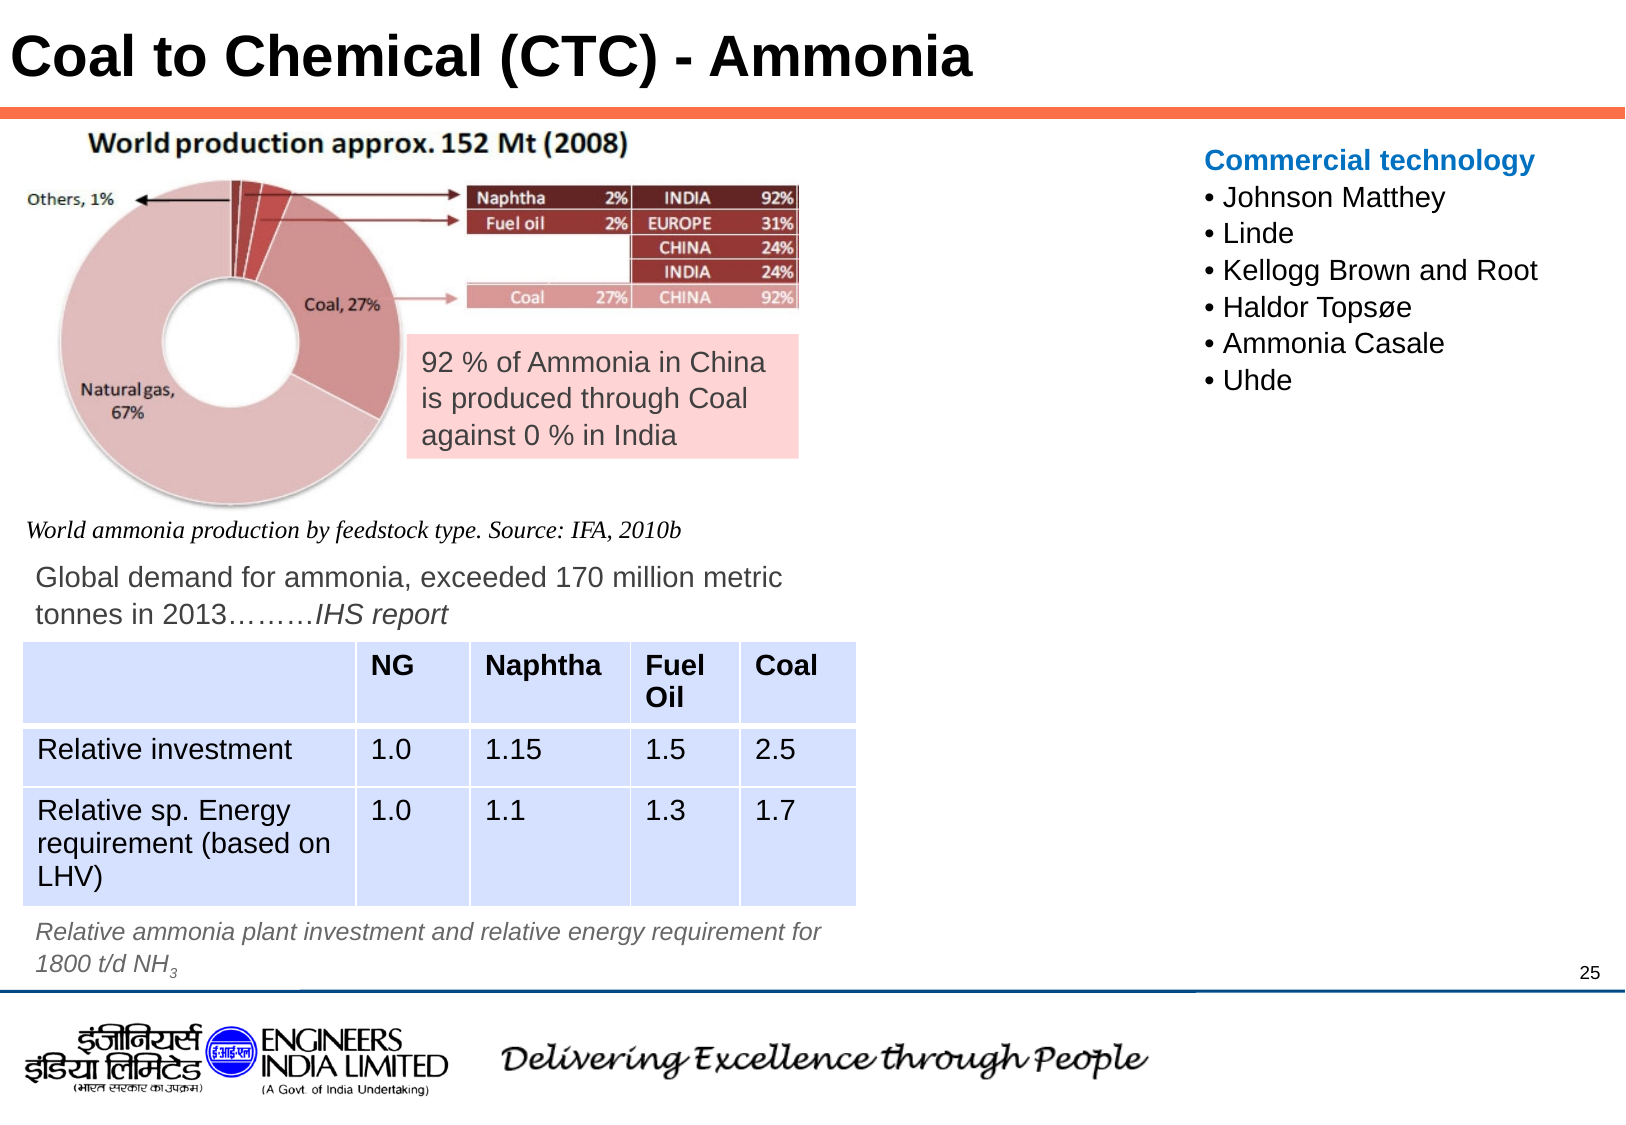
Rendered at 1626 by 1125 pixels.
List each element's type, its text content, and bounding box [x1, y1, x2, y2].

text_box Commercial technology • Johnson Matthey • Linde • Kellogg Brown and Root • Haldor Topsøe • Ammonia Casale • Uhde [1189, 132, 1617, 404]
table_cell 1.7 [741, 788, 856, 906]
table_header [23, 642, 355, 723]
table_header Fuel Oil [631, 642, 739, 723]
table_cell 2 [2, 115, 1624, 119]
table_cell Relative investment [23, 729, 355, 786]
table_cell 1.0 [357, 788, 469, 906]
table_cell 2.5 [741, 729, 856, 786]
table_cell 1.3 [631, 788, 739, 906]
text_box World ammonia production by feedstock type. Source: IFA, 2010b [10, 504, 698, 551]
picture [24, 1022, 449, 1097]
table_cell 1.15 [471, 729, 630, 786]
picture [27, 131, 799, 512]
title Coal to Chemical (CTC) - Ammonia [0, 12, 1282, 99]
slide_number 25 [1561, 952, 1617, 992]
table_cell 1.5 [631, 729, 739, 786]
picture [497, 1032, 1157, 1087]
table_header NG [357, 642, 469, 723]
text_box Global demand for ammonia, exceeded 170 million metric tonnes in 2013………IHS report [20, 549, 858, 638]
table_header Naphtha [471, 642, 630, 723]
text_box Relative ammonia plant investment and relative energy requirement for 1800 t/d NH3 [20, 906, 882, 989]
table_cell 1.1 [471, 788, 630, 906]
table_cell Relative sp. Energy requirement (based on LHV) [23, 788, 355, 906]
table_cell 1.0 [357, 729, 469, 786]
table_header Coal [741, 642, 856, 723]
